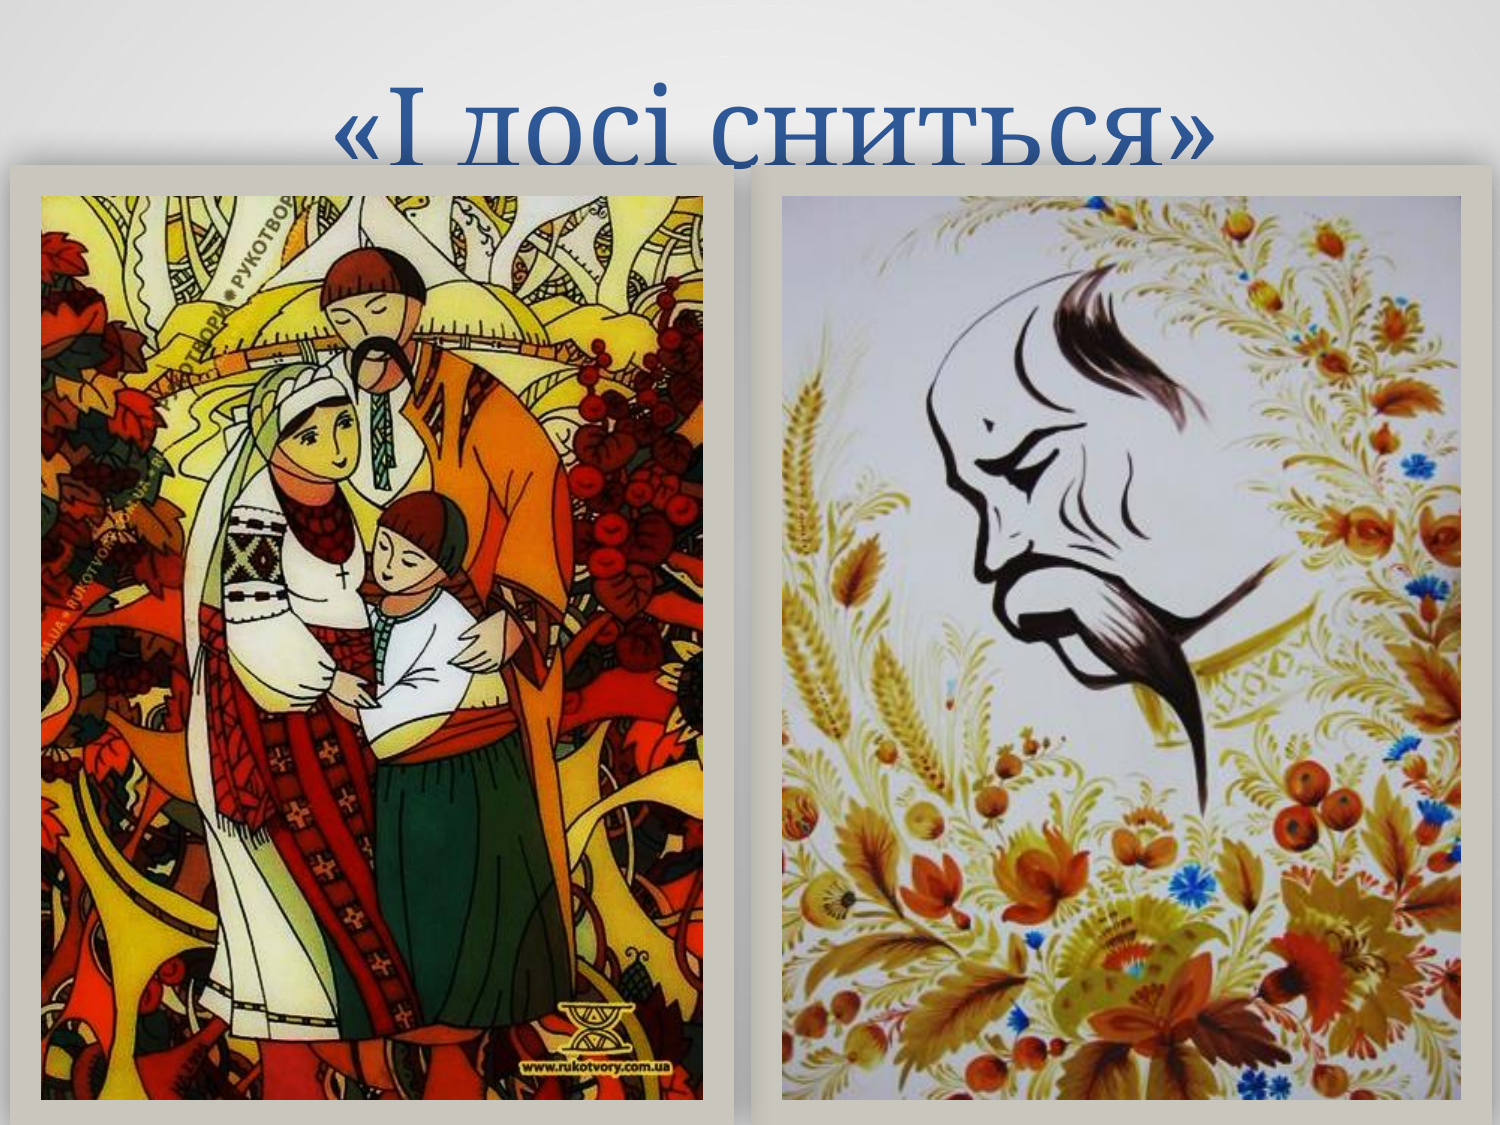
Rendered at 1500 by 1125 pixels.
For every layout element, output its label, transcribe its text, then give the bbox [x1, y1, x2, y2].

title «І досі сниться» [100, 0, 1451, 142]
picture [41, 196, 703, 1101]
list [781, 196, 1462, 1101]
